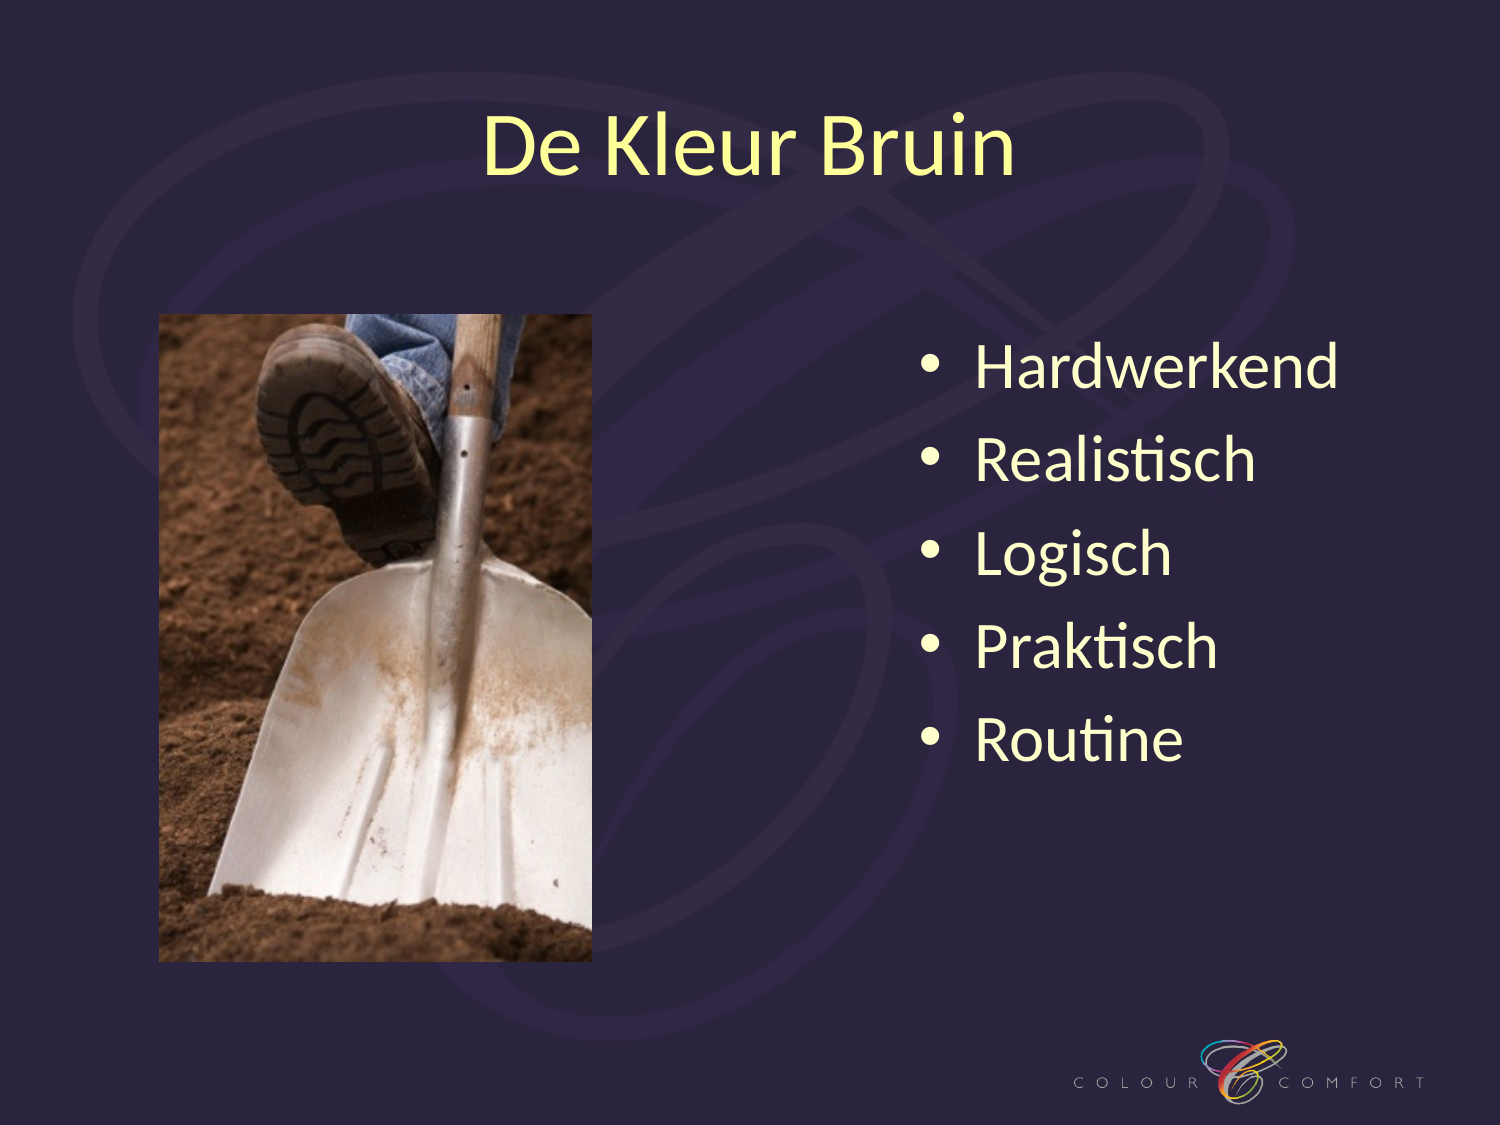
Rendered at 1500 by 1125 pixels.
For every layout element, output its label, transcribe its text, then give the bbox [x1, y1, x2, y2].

list Hardwerkend Realistisch Logisch Praktisch Routine [903, 314, 1500, 968]
picture [0, 0, 1500, 1125]
title De Kleur Bruin [74, 44, 1426, 233]
